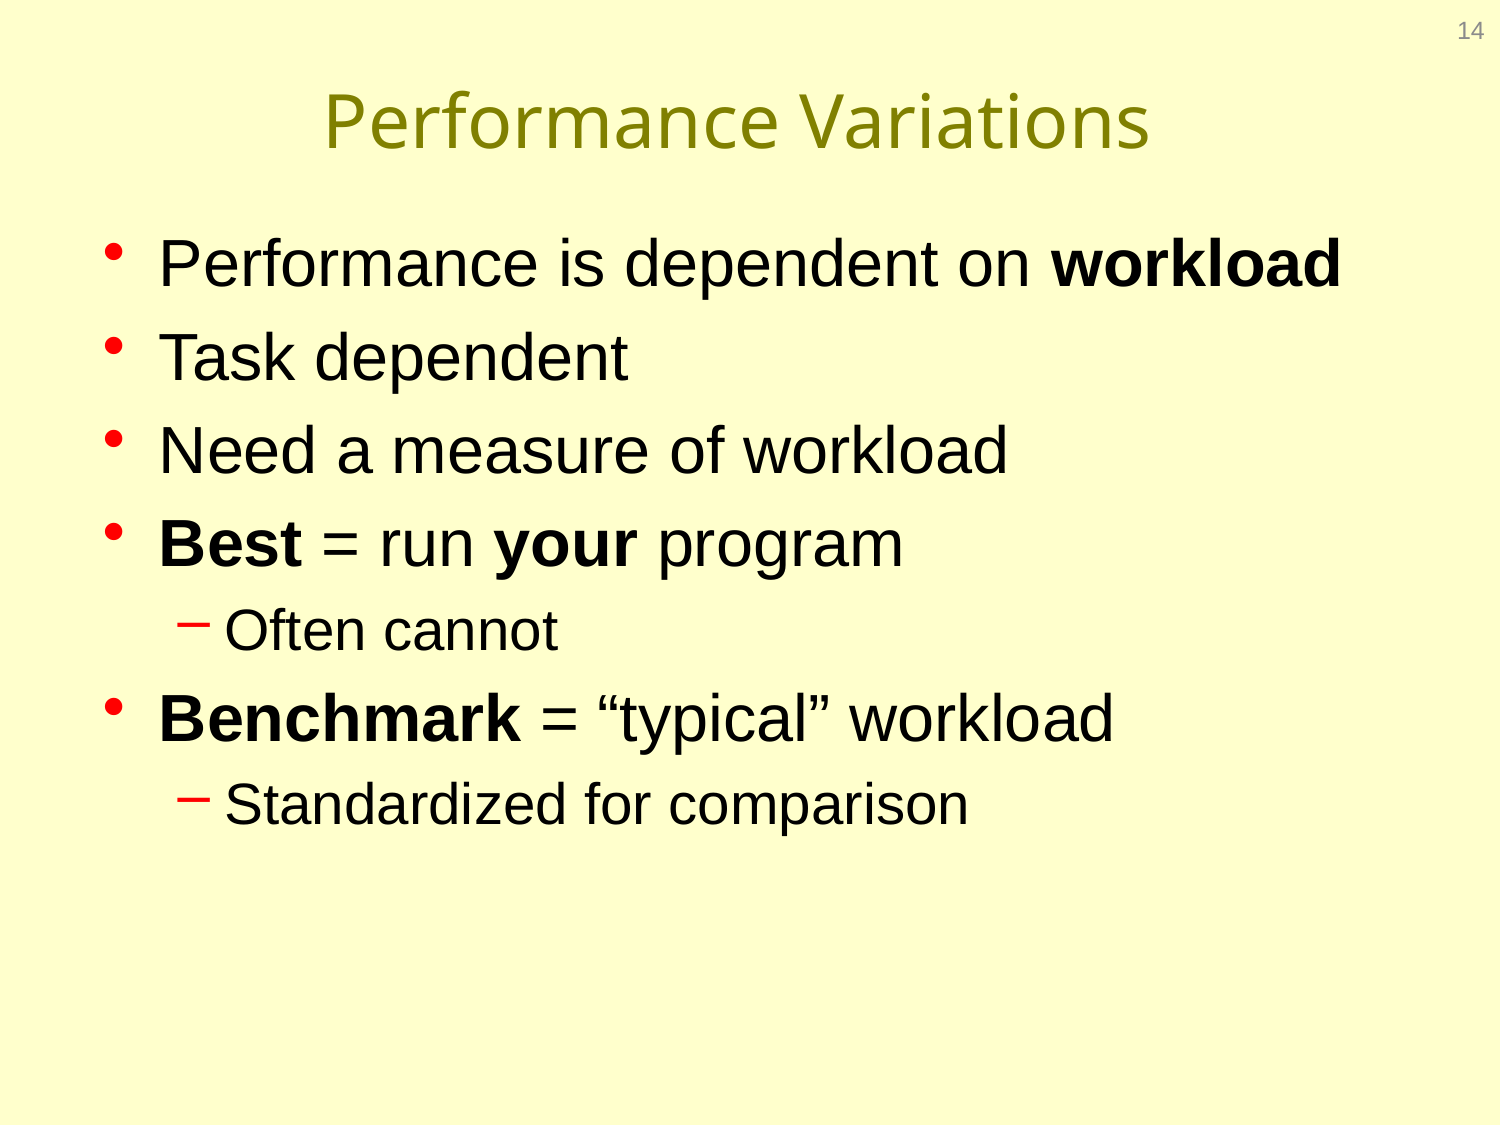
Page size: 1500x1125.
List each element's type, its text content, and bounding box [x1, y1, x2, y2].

list Performance is dependent on workload Task dependent Need a measure of workload Best = run your program Often cannot Benchmark = “typical” workload Standardized for comparison [87, 212, 1388, 1076]
title Performance Variations [87, 24, 1388, 212]
slide_number 14 [1149, 0, 1500, 60]
